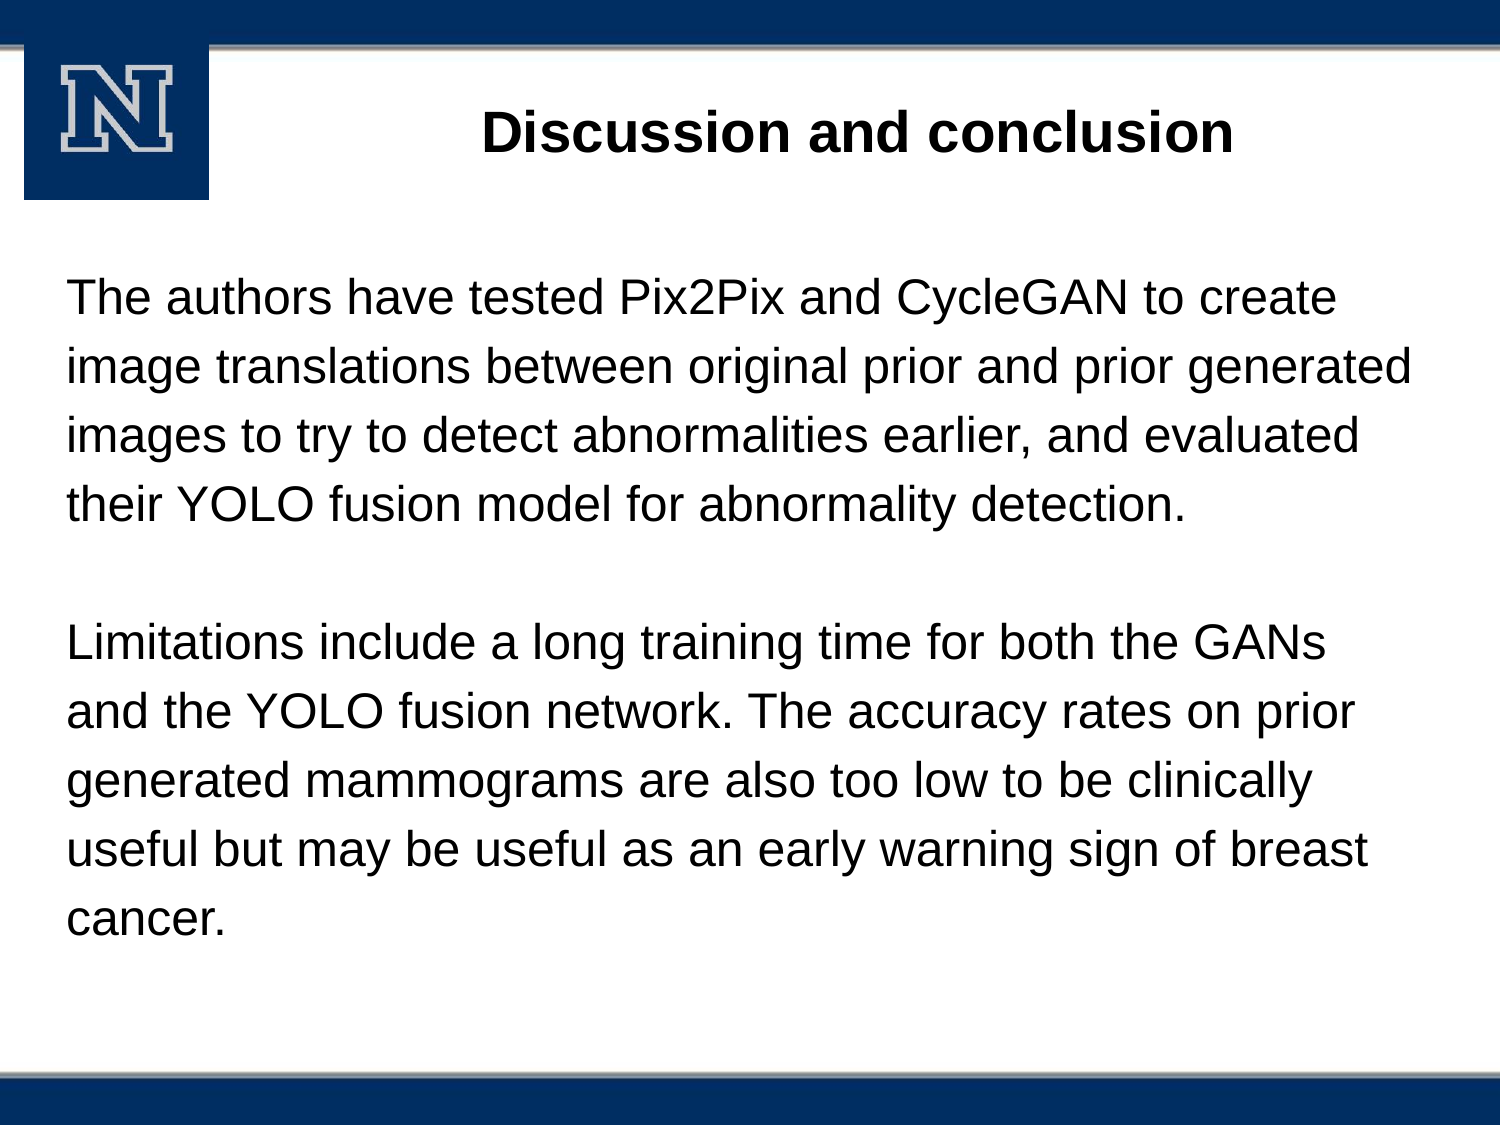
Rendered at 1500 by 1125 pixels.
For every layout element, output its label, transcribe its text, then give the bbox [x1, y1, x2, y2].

picture [0, 1062, 1500, 1125]
picture [0, 0, 1500, 200]
title Discussion and conclusion [200, 87, 1500, 182]
list The authors have tested Pix2Pix and CycleGAN to create image translations between original prior and prior generated images to try to detect abnormalities earlier, and evaluated their YOLO fusion model for abnormality detection. Limitations include a long training time for both the GANs and the YOLO fusion network. The accuracy rates on prior generated mammograms are also too low to be clinically useful but may be useful as an early warning sign of breast cancer. [51, 240, 1430, 1000]
